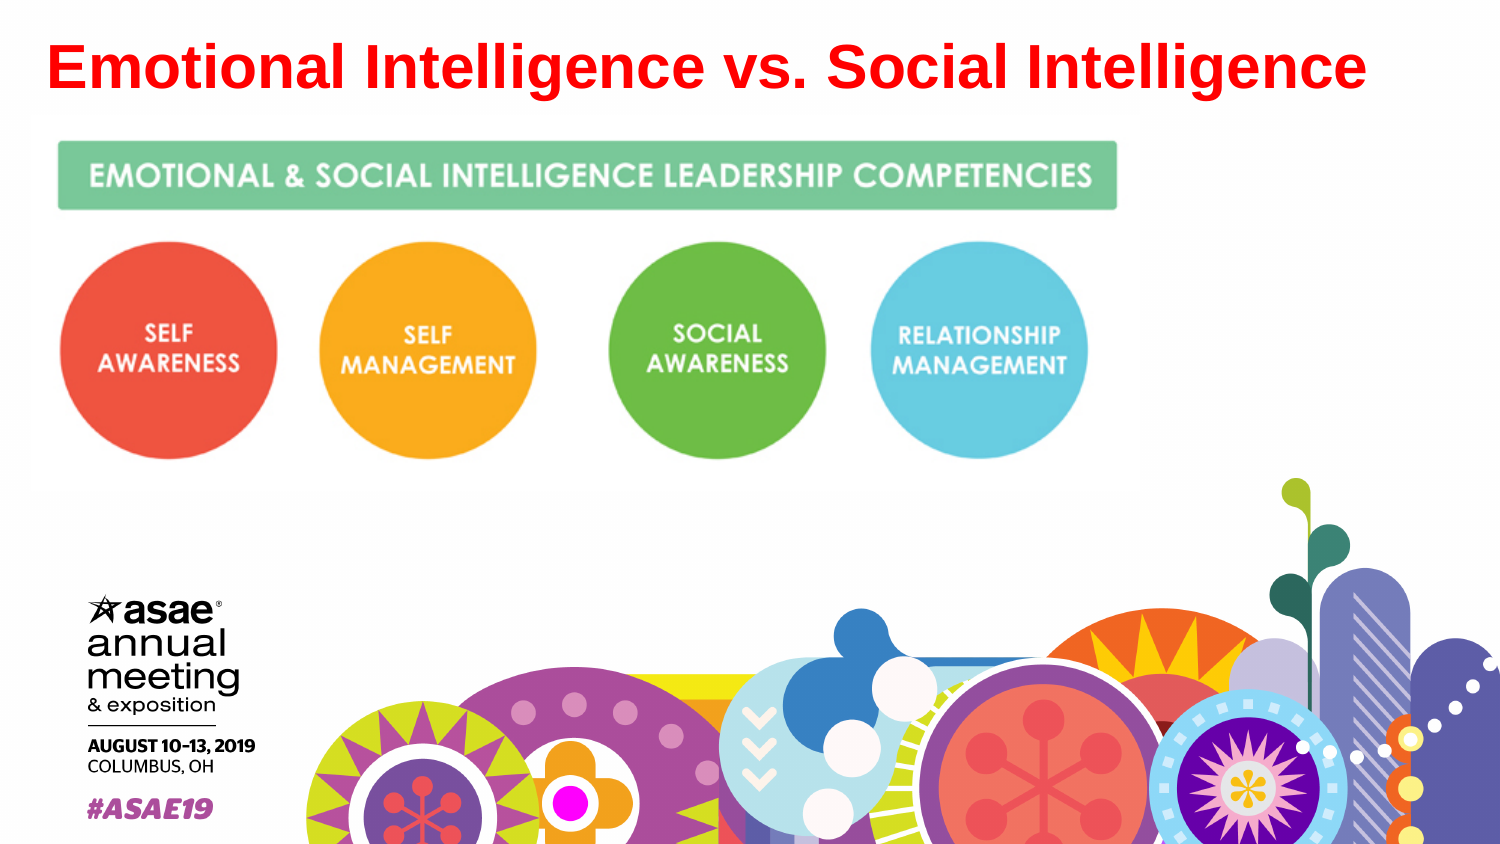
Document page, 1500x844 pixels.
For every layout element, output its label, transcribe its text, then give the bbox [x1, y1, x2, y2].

picture [0, 0, 1500, 844]
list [31, 114, 1140, 491]
title Emotional Intelligence vs. Social Intelligence [31, 0, 1500, 134]
